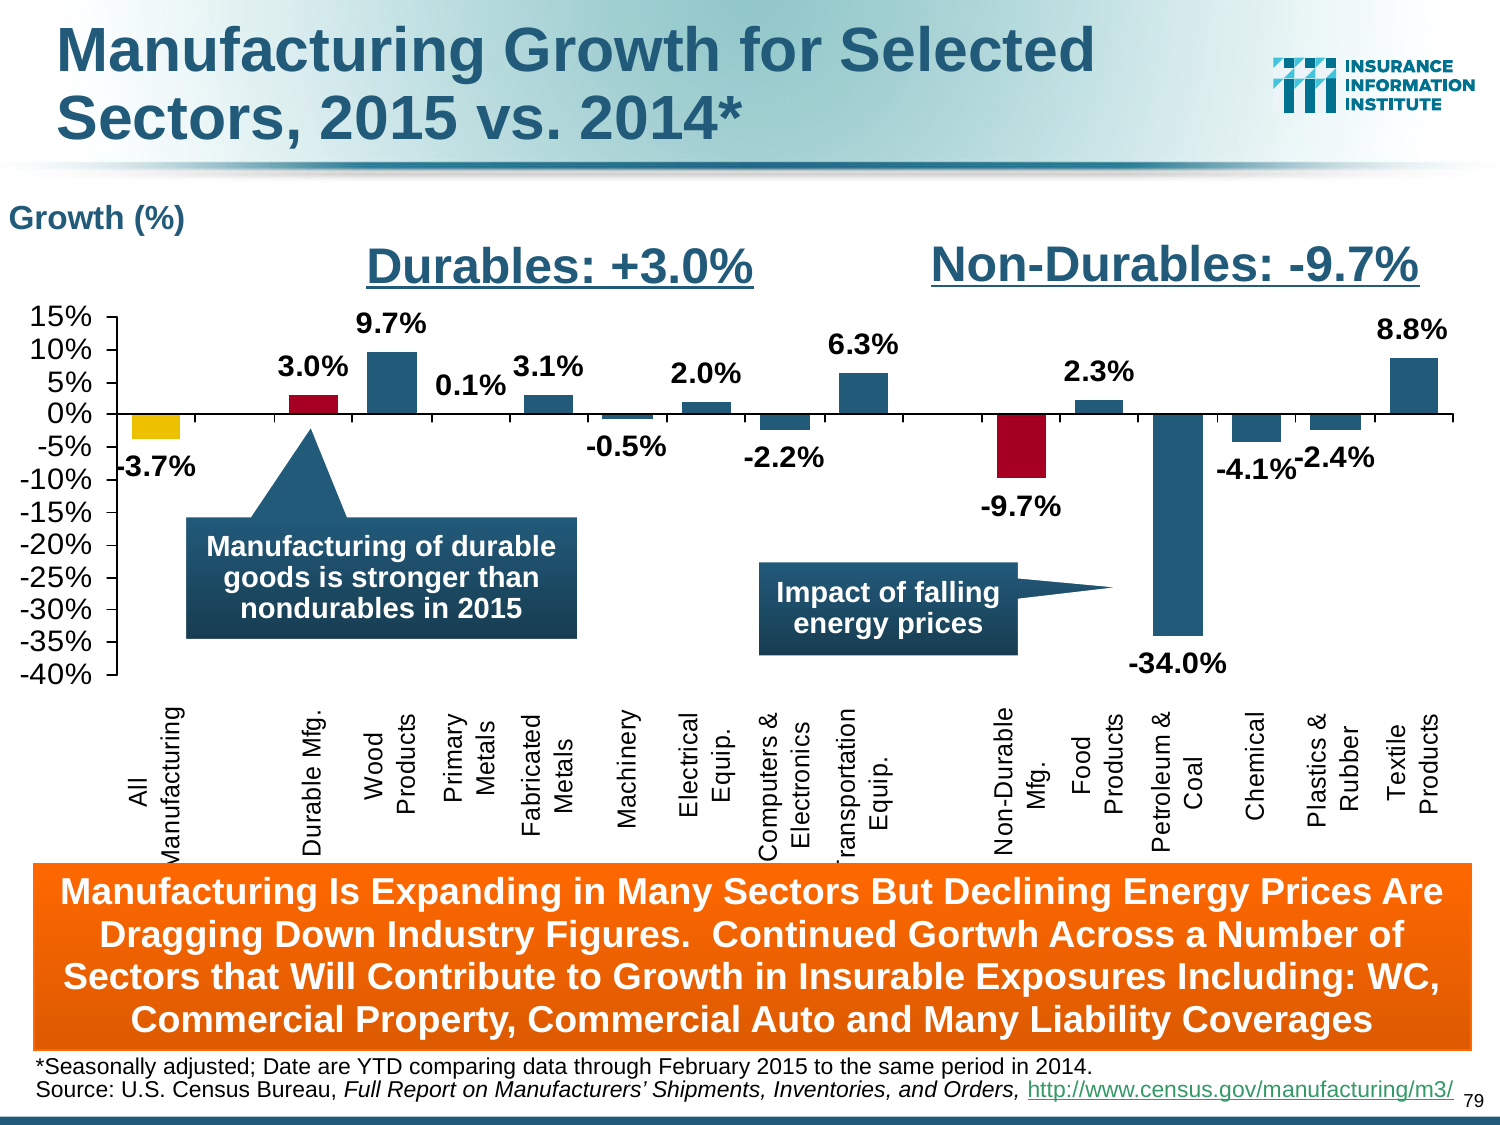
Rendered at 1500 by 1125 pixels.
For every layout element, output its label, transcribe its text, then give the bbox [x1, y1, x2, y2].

slide_number 79 [1467, 1091, 1485, 1112]
picture [0, 0, 1500, 189]
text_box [6, 268, 1462, 888]
text_box Non-Durables: -9.7% [736, 238, 1500, 293]
text_box *Seasonally adjusted; Date are YTD comparing data through February 2015 to the same period in 2014. Source: U.S. Census Bureau, Full Report on Manufacturers’ Shipments, Inventories, and Orders, http://www.census.gov/manufacturing/m3/ [0, 1055, 1467, 1125]
text_box Durables: +3.0% [121, 240, 736, 266]
title Manufacturing Growth for Selected Sectors, 2015 vs. 2014* [48, 14, 1264, 157]
text_box Manufacturing Is Expanding in Many Sectors But Declining Energy Prices Are Dragging Down Industry Figures. Continued Gortwh Across a Number of Sectors that Will Contribute to Growth in Insurable Exposures Including: WC, Commercial Property, Commercial Auto and Many Liability Coverages [33, 864, 1471, 1051]
text_box Growth (%) [8, 200, 221, 237]
